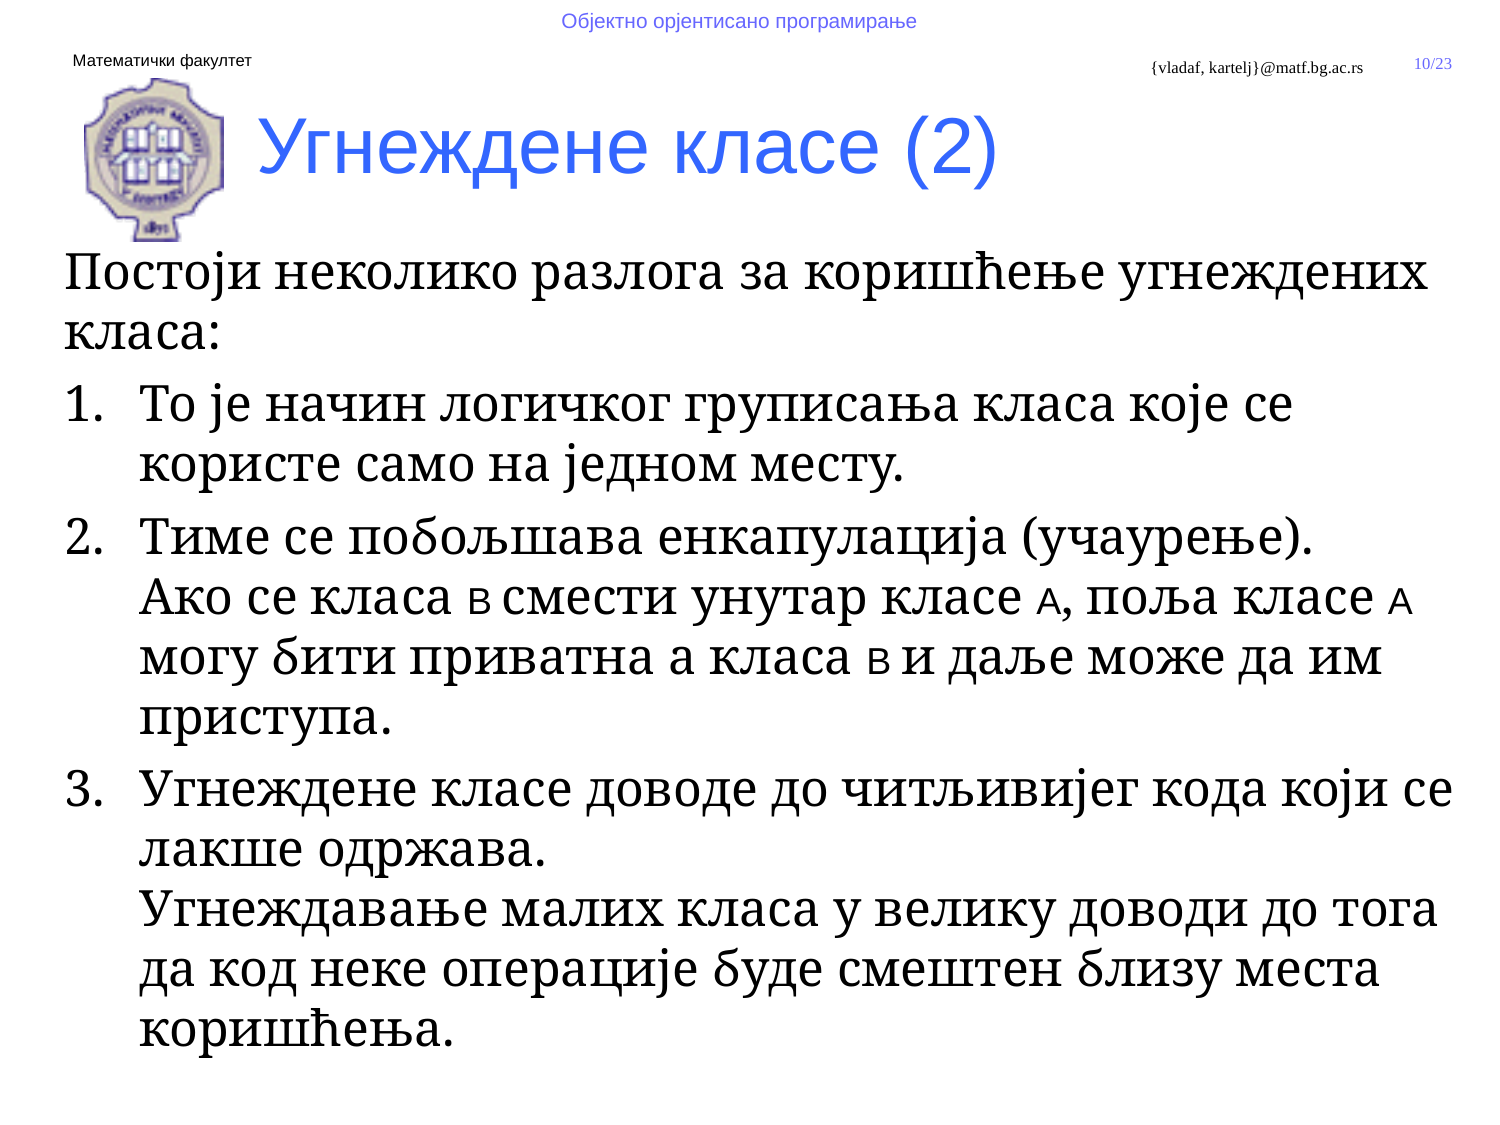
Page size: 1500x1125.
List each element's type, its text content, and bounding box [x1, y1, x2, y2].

picture [84, 78, 224, 231]
text_box Постоји неколико разлога за коришћење угнеждених класа: То је начин логичког груписања класа које се користе само на једном месту. Тиме се побољшава енкапулација (учаурење). Ако се класа B смести унутар класе А, поља класе А могу бити приватна а класа B и даље може да им приступа. Угнеждене класе доводе до читљивијег кода који се лакше одржава. Угнеждавање малих класa у велику доводи до тога да код неке операције буде смештен близу места коришћења. [50, 231, 1500, 1064]
text_box Угнеждене класе (2) [242, 66, 1424, 217]
